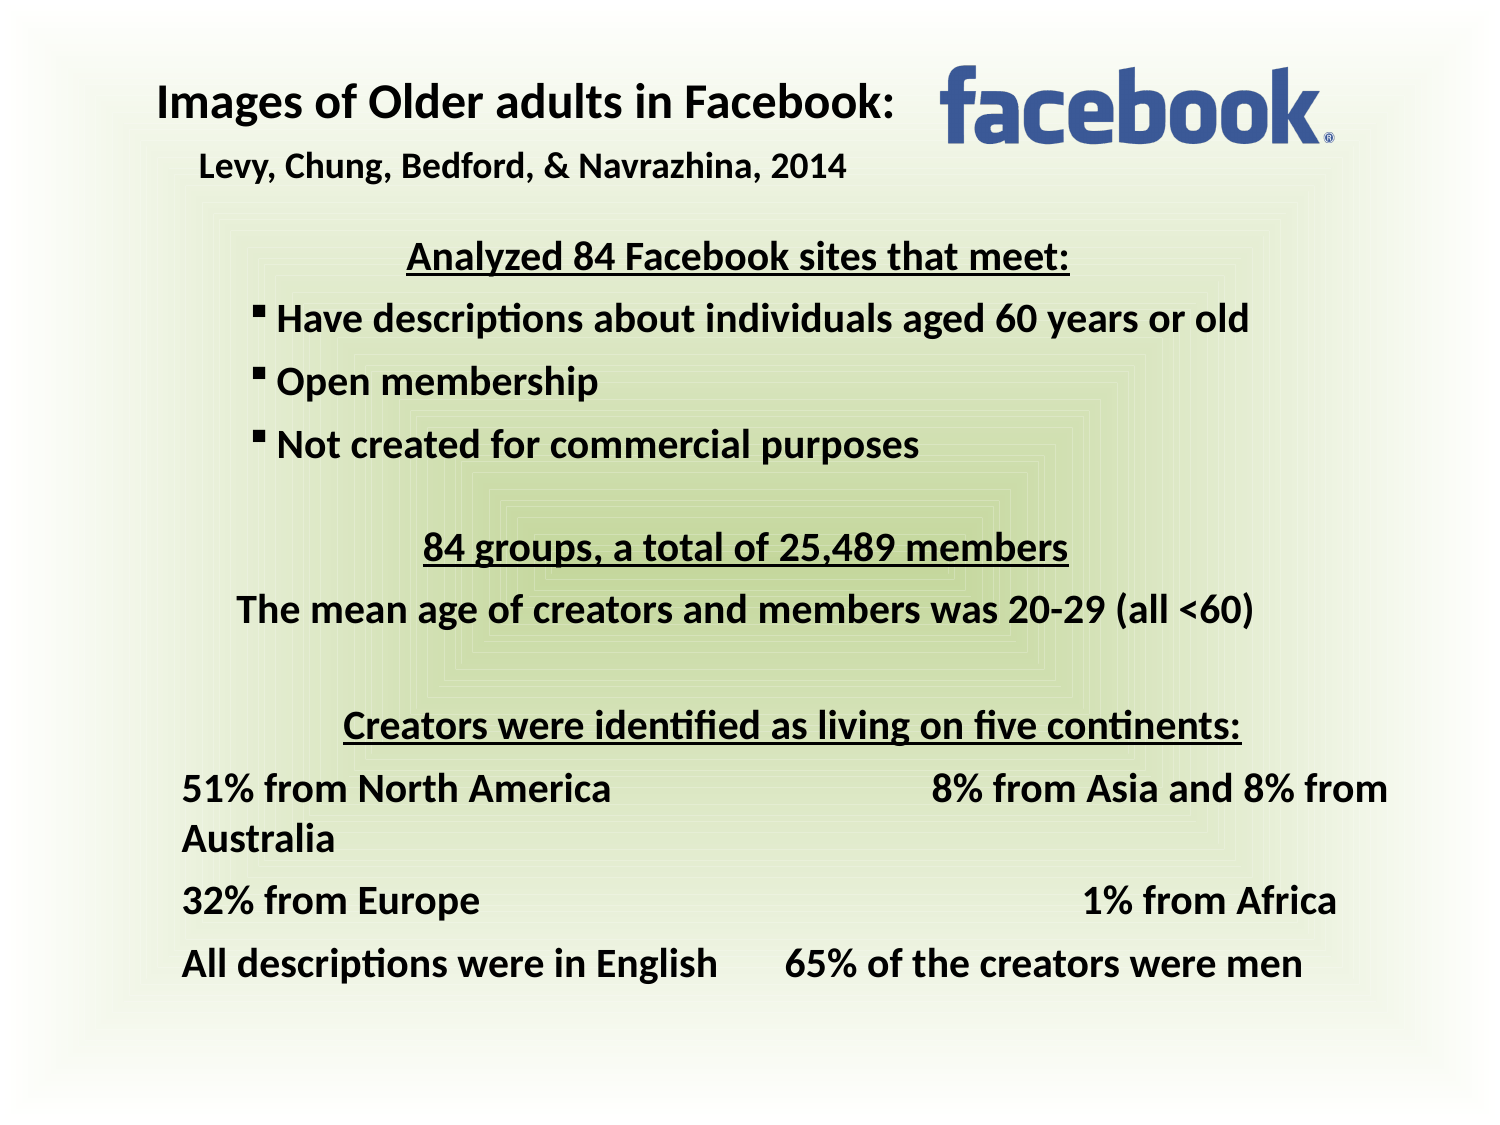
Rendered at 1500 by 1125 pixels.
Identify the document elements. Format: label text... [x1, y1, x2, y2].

picture [936, 61, 1336, 147]
text_box Images of Older adults in Facebook: Levy, Chung, Bedford, & Navrazhina, 2014 [141, 61, 922, 194]
text_box 84 groups, a total of 25,489 members The mean age of creators and members was 20-29 (all <60) [128, 512, 1364, 640]
text_box Creators were identified as living on five continents: 51% from North America 8% from Asia and 8% from Australia 32% from Europe 1% from Africa All descriptions were in English 65% of the creators were men [166, 690, 1419, 1056]
text_box Analyzed 84 Facebook sites that meet: Have descriptions about individuals aged 60 years or old Open membership Not created for commercial purposes [186, 221, 1290, 474]
